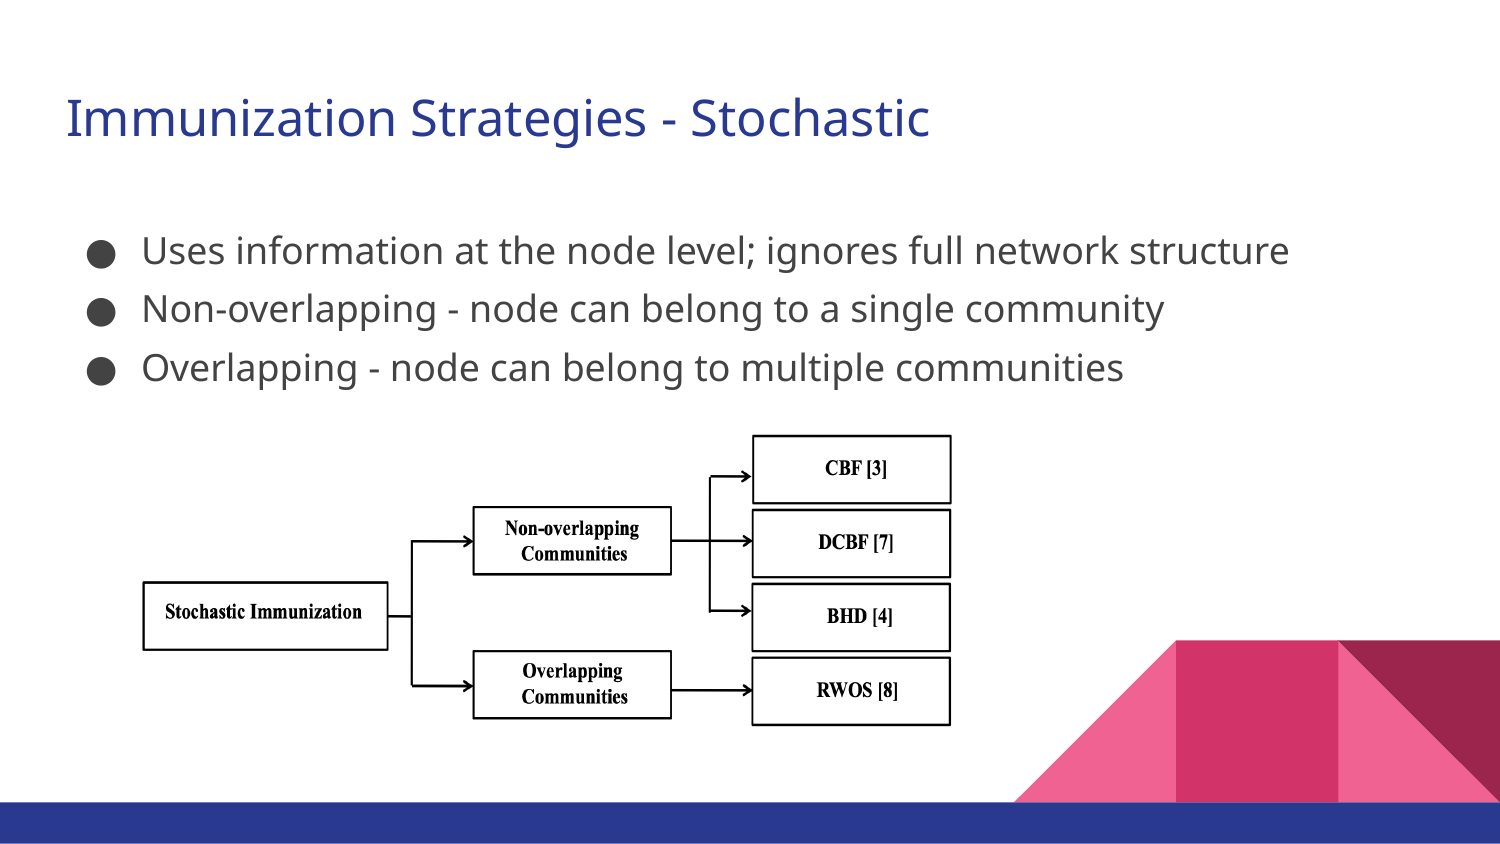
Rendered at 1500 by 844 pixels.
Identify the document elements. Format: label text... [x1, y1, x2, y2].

title Immunization Strategies - Stochastic [51, 67, 1449, 167]
picture [116, 403, 981, 750]
list Uses information at the node level; ignores full network structure Non-overlapping - node can belong to a single community Overlapping - node can belong to multiple communities [51, 201, 1449, 750]
